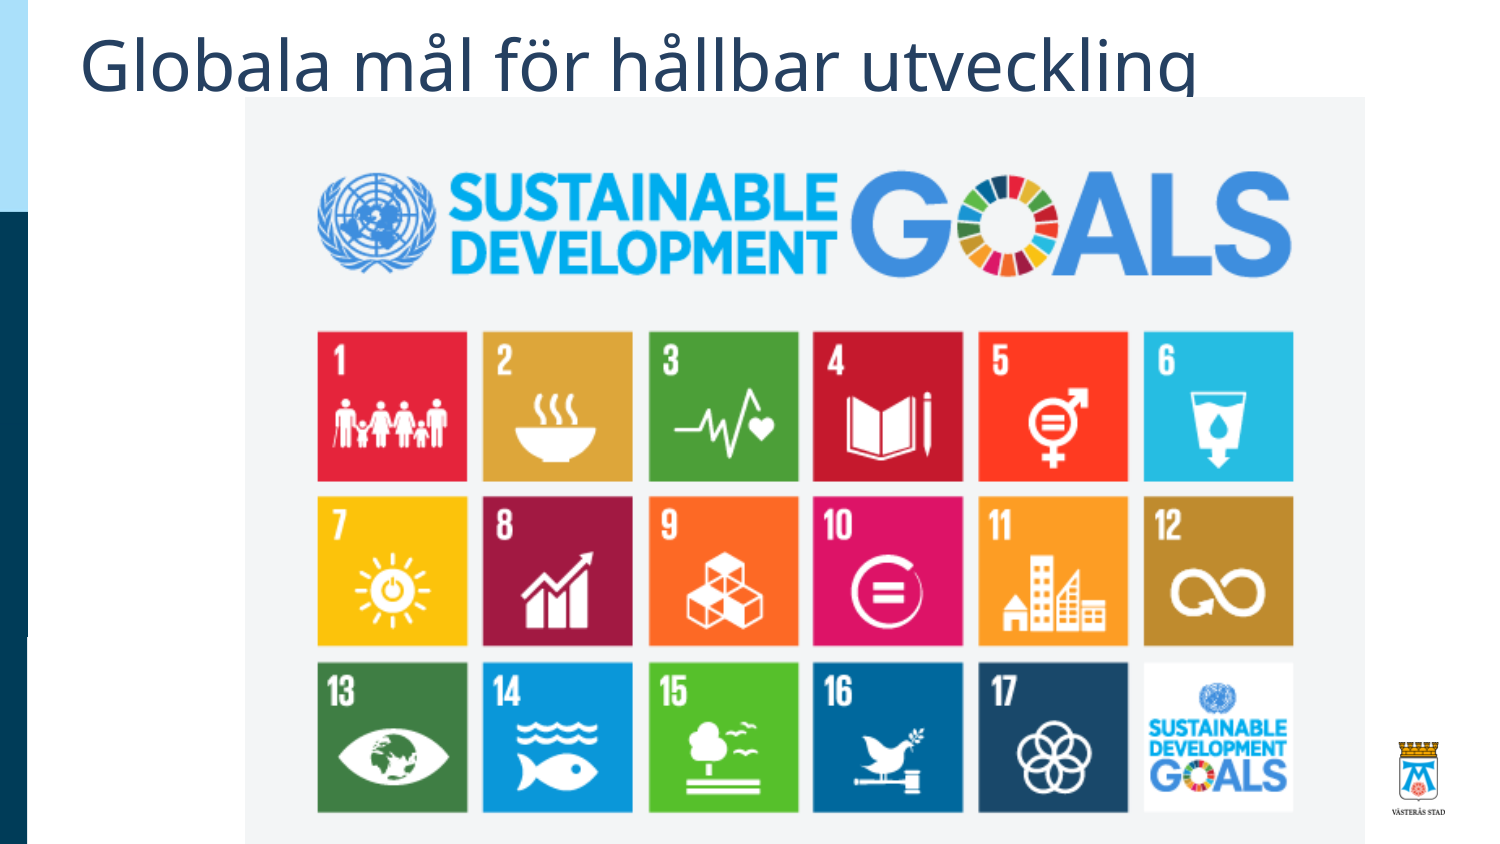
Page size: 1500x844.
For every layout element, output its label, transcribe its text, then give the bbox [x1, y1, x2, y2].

picture [1392, 742, 1445, 815]
picture [245, 97, 1365, 844]
title Globala mål för hållbar utveckling [79, 30, 1450, 132]
picture [0, 0, 28, 211]
